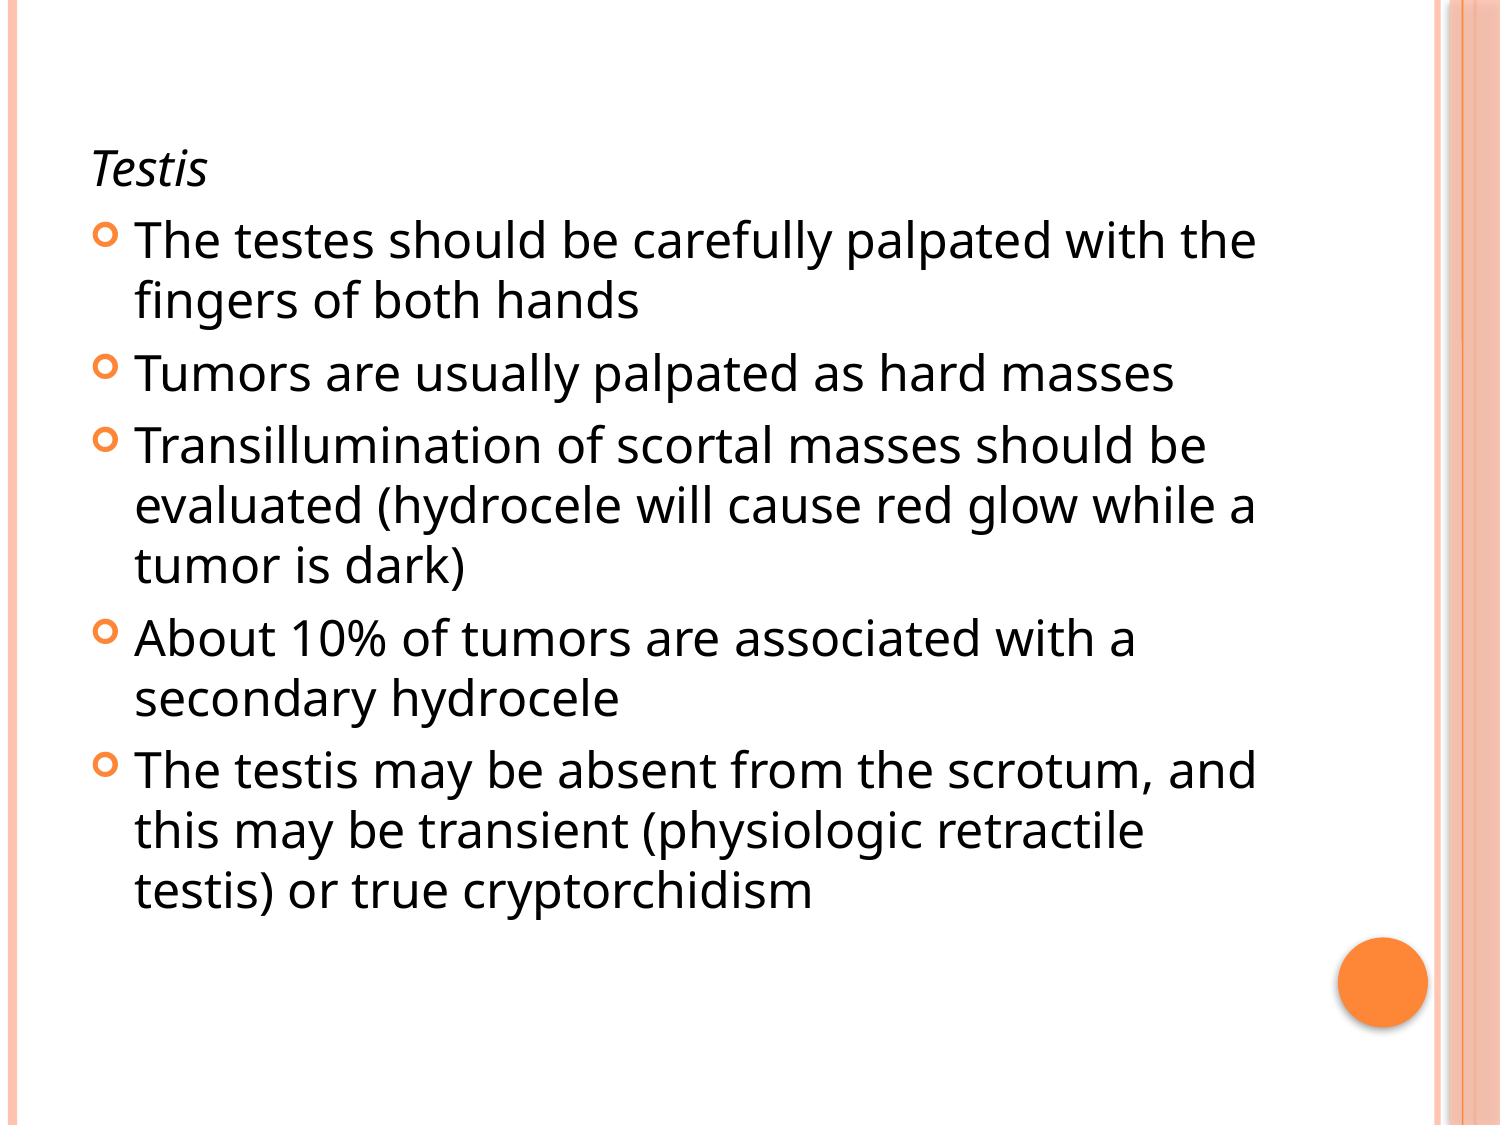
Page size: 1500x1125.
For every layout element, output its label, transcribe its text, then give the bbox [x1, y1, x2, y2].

list Testis The testes should be carefully palpated with the fingers of both hands Tumors are usually palpated as hard masses Transillumination of scortal masses should be evaluated (hydrocele will cause red glow while a tumor is dark) About 10% of tumors are associated with a secondary hydrocele The testis may be absent from the scrotum, and this may be transient (physiologic retractile testis) or true cryptorchidism [75, 128, 1300, 1062]
